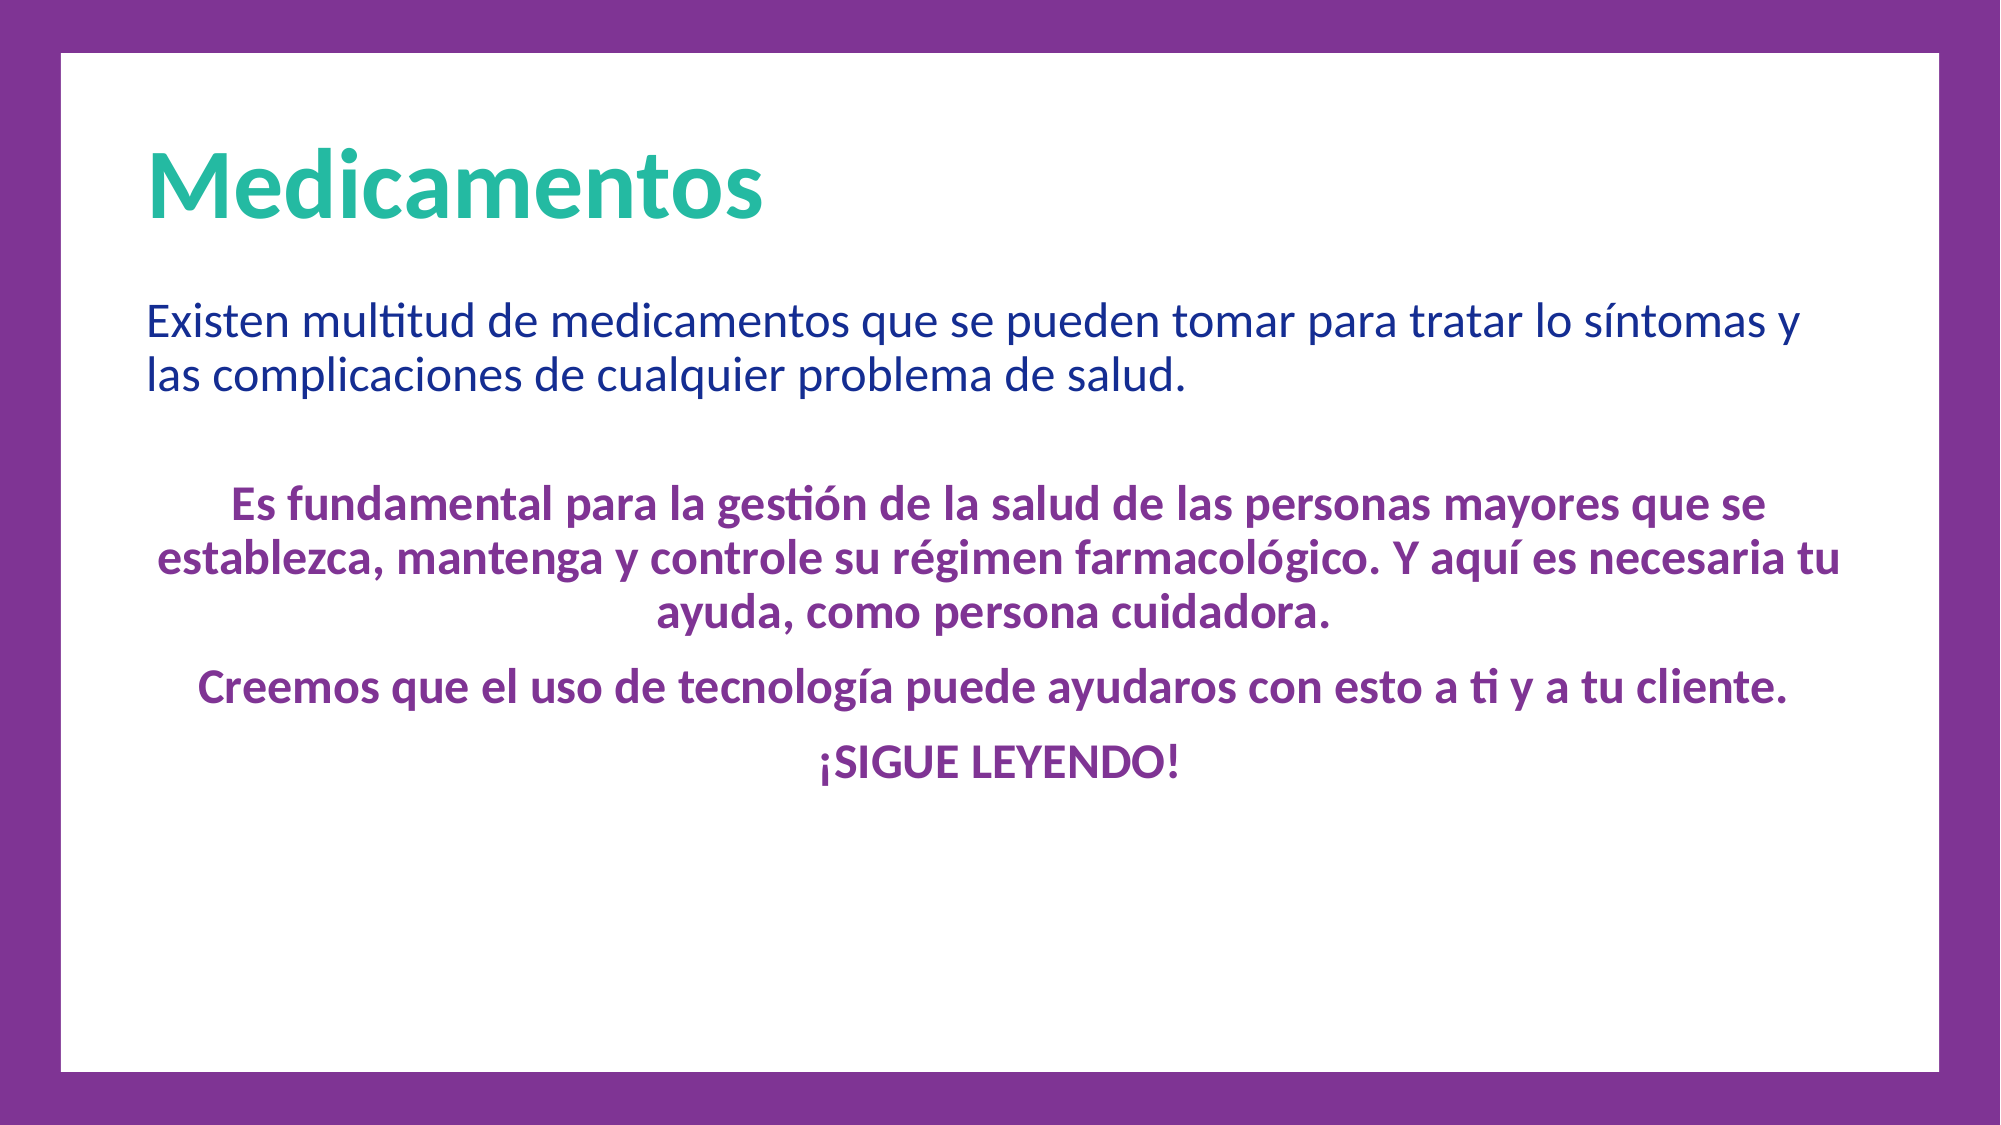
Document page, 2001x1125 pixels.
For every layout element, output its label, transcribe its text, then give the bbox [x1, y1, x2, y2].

list Existen multitud de medicamentos que se pueden tomar para tratar lo síntomas y las complicaciones de cualquier problema de salud. Es fundamental para la gestión de la salud de las personas mayores que se establezca, mantenga y controle su régimen farmacológico. Y aquí es necesaria tu ayuda, como persona cuidadora. Creemos que el uso de tecnología puede ayudaros con esto a ti y a tu cliente. ¡SIGUE LEYENDO! [130, 287, 1869, 919]
list Medicamentos [130, 124, 1869, 257]
